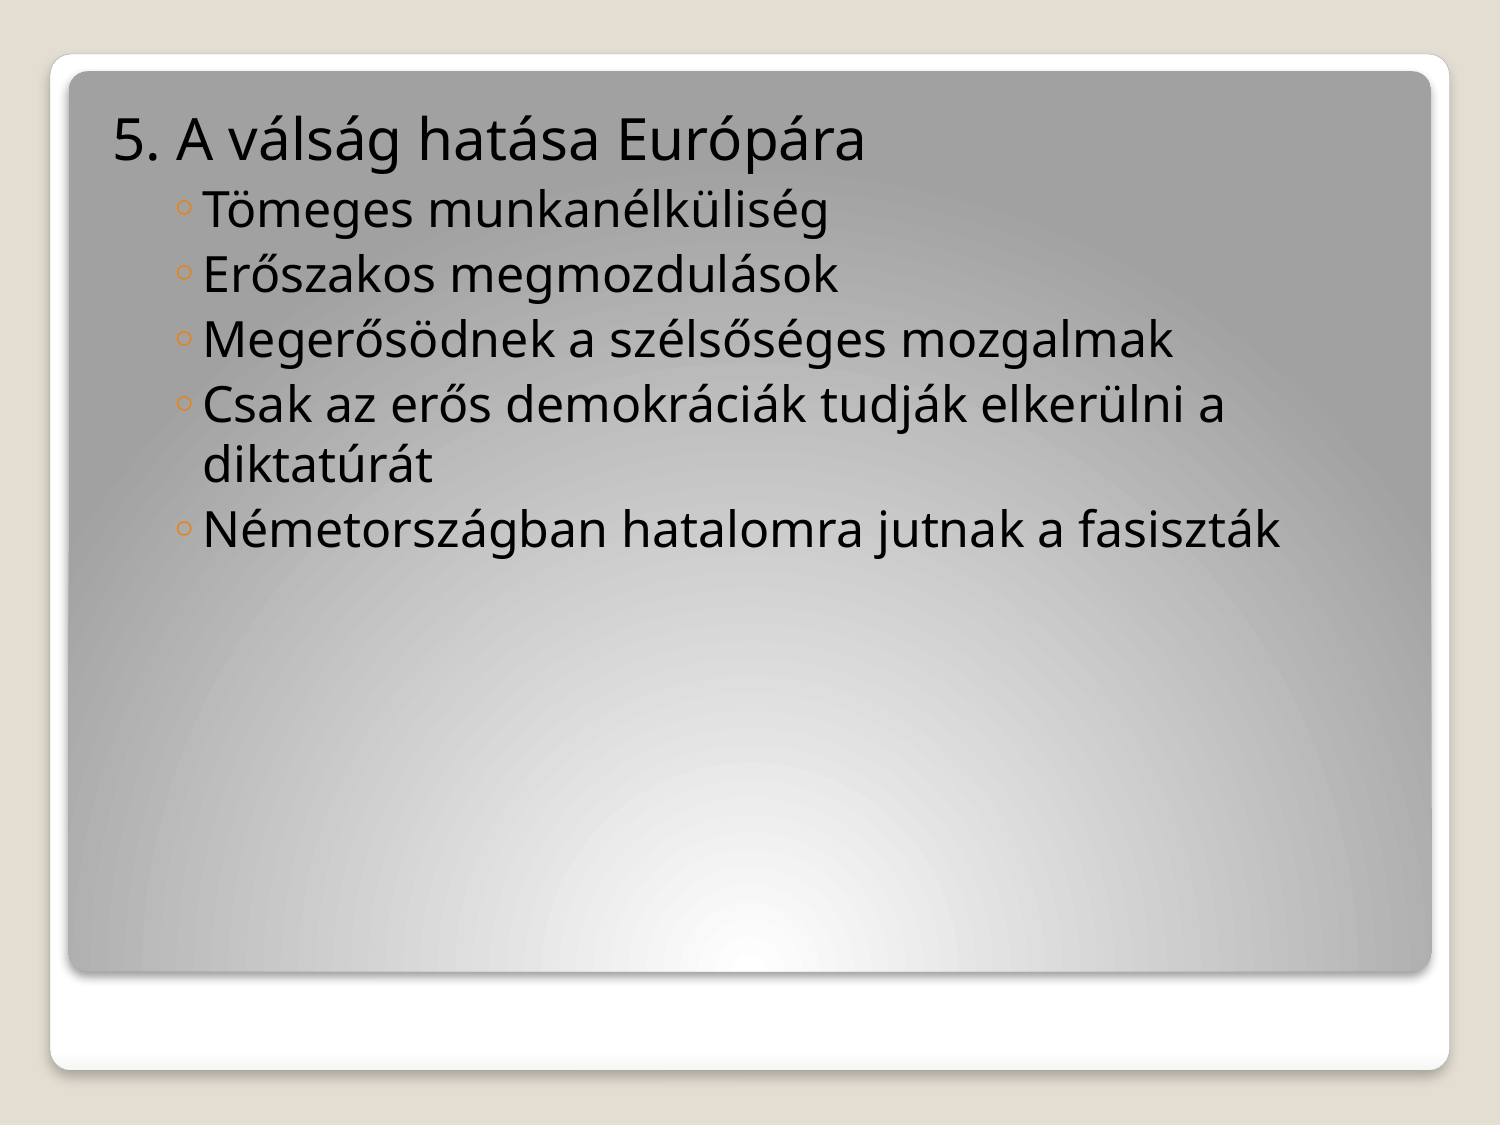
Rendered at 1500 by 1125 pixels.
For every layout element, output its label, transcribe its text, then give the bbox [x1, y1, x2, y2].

list 5. A válság hatása Európára Tömeges munkanélküliség Erőszakos megmozdulások Megerősödnek a szélsőséges mozgalmak Csak az erős demokráciák tudják elkerülni a diktatúrát Németországban hatalomra jutnak a fasiszták [82, 86, 1425, 774]
